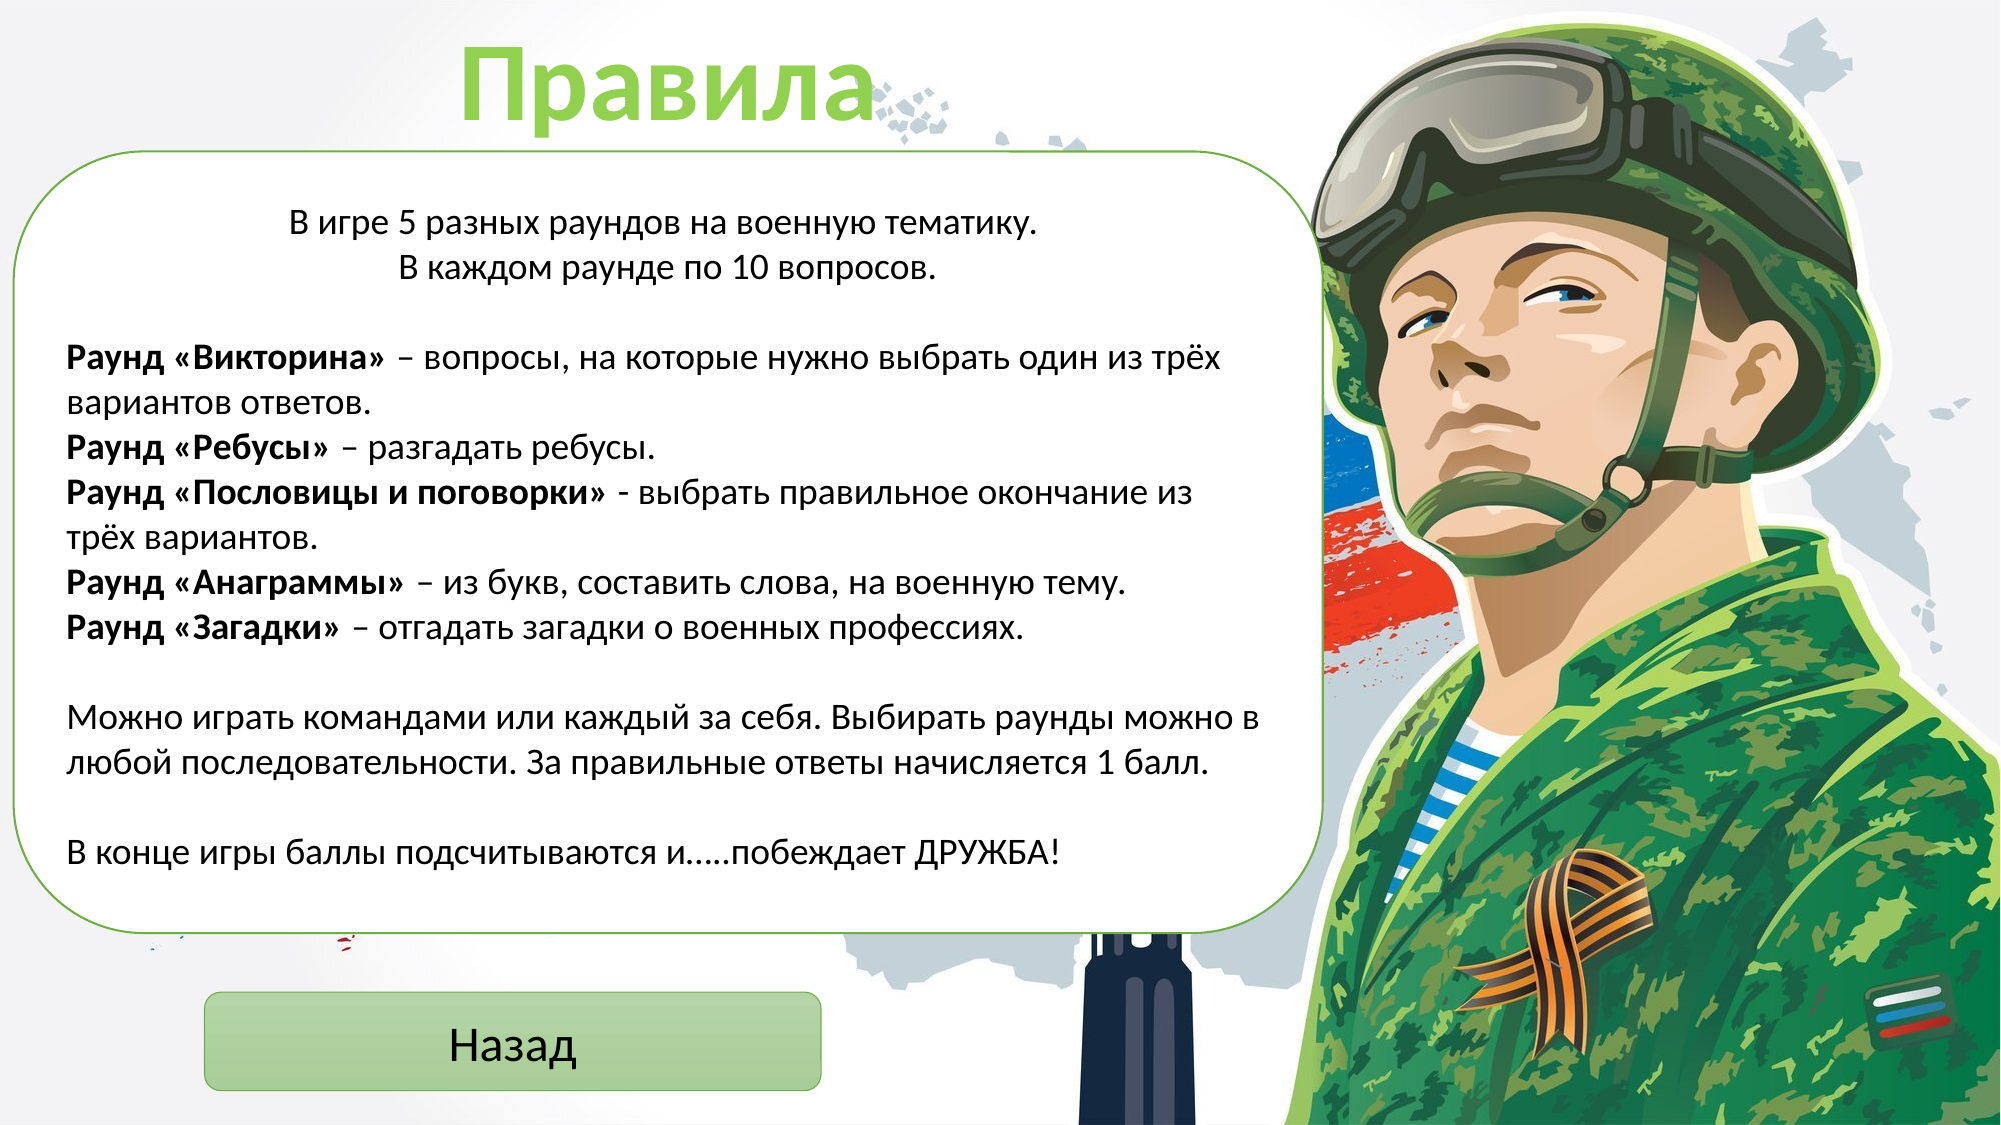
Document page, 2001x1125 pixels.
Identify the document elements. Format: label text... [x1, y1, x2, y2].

text_box В игре 5 разных раундов на военную тематику. В каждом раунде по 10 вопросов. Раунд «Викторина» – вопросы, на которые нужно выбрать один из трёх вариантов ответов. Раунд «Ребусы» – разгадать ребусы. Раунд «Пословицы и поговорки» - выбрать правильное окончание из трёх вариантов. Раунд «Анаграммы» – из букв, составить слова, на военную тему. Раунд «Загадки» – отгадать загадки о военных профессиях. Можно играть командами или каждый за себя. Выбирать раунды можно в любой последовательности. За правильные ответы начисляется 1 балл. В конце игры баллы подсчитываются и…..побеждает ДРУЖБА! [12, 150, 1324, 935]
text_box Правила [443, 0, 893, 150]
picture [0, 0, 2001, 1125]
text_box Назад [203, 991, 822, 1092]
